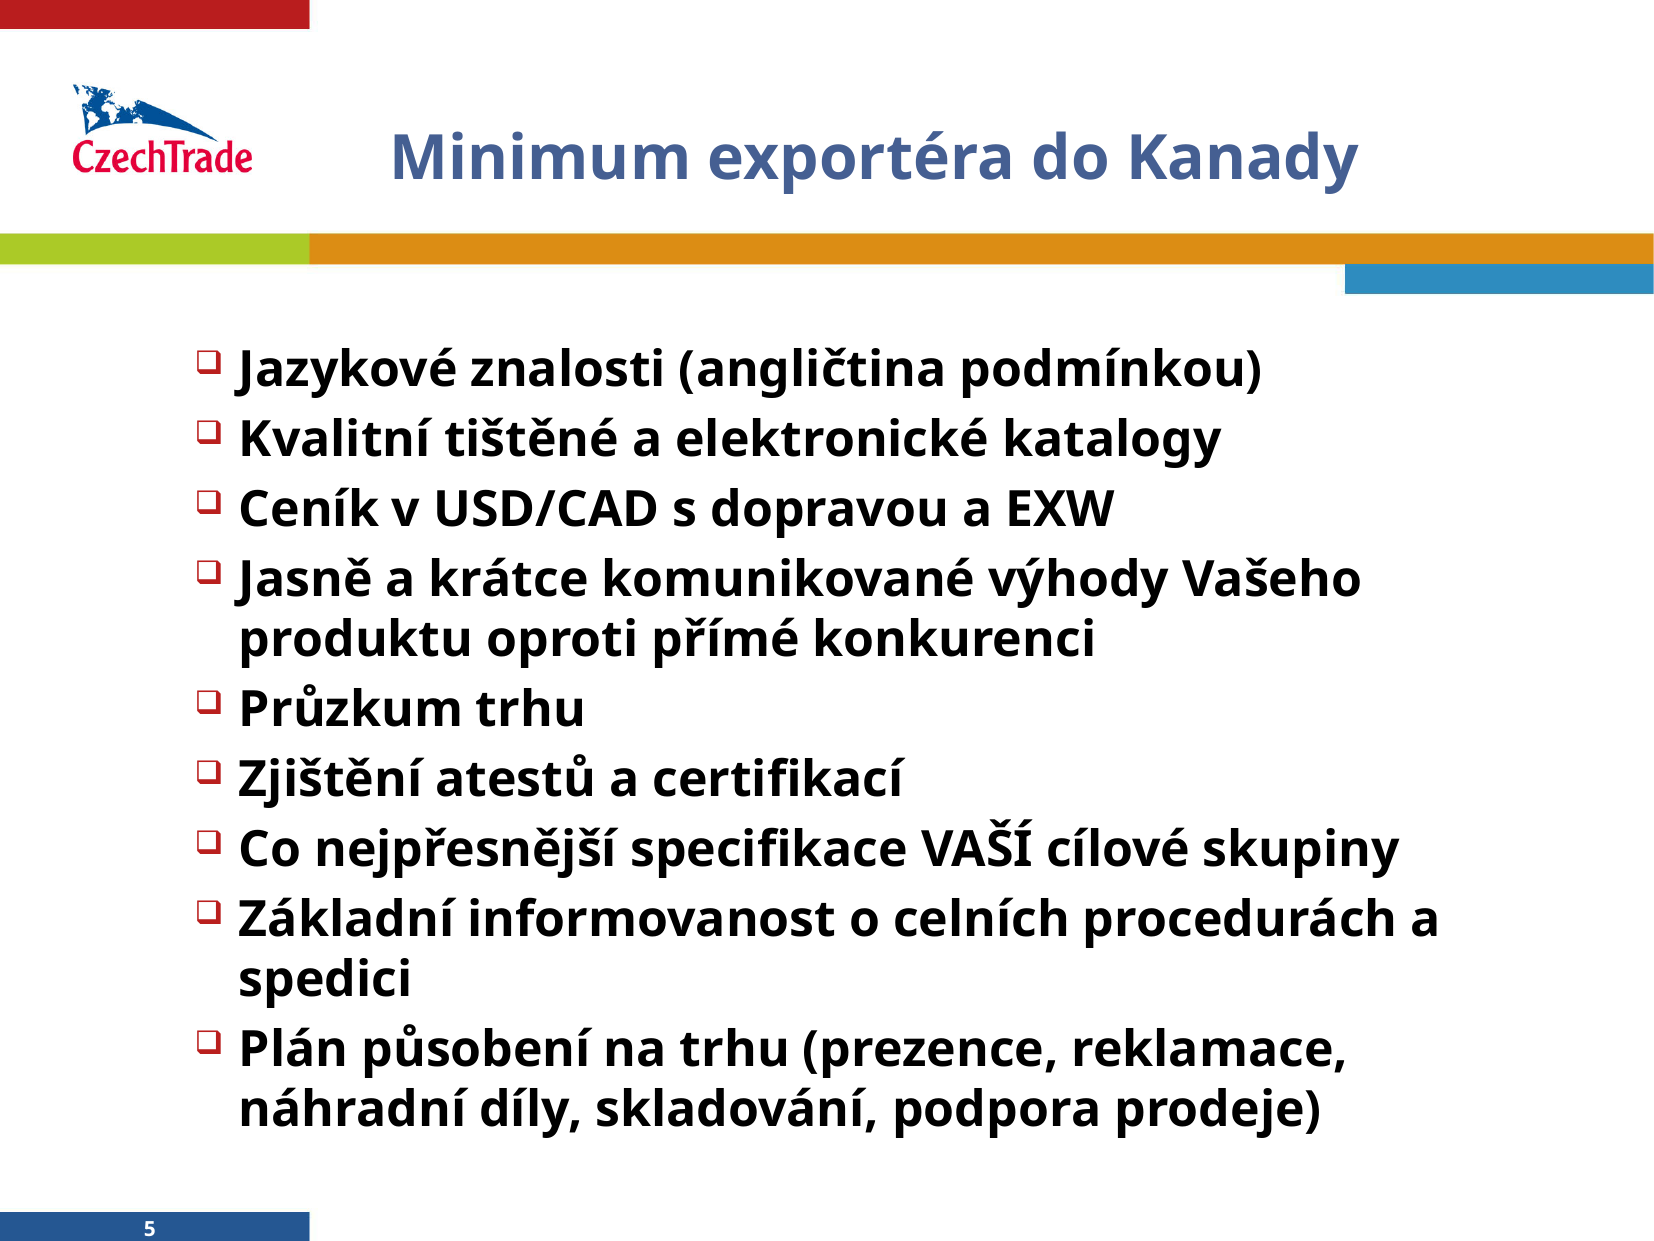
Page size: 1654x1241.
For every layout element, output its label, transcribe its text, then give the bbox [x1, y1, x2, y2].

list Jazykové znalosti (angličtina podmínkou) Kvalitní tištěné a elektronické katalogy Ceník v USD/CAD s dopravou a EXW Jasně a krátce komunikované výhody Vašeho produktu oproti přímé konkurenci Průzkum trhu Zjištění atestů a certifikací Co nejpřesnější specifikace VAŠÍ cílové skupiny Základní informovanost o celních procedurách a spedici Plán působení na trhu (prezence, reklamace, náhradní díly, skladování, podpora prodeje) [164, 336, 1465, 1141]
picture [0, 0, 1654, 1241]
slide_number 5 [0, 1207, 306, 1241]
title Minimum exportéra do Kanady [389, 41, 1504, 231]
